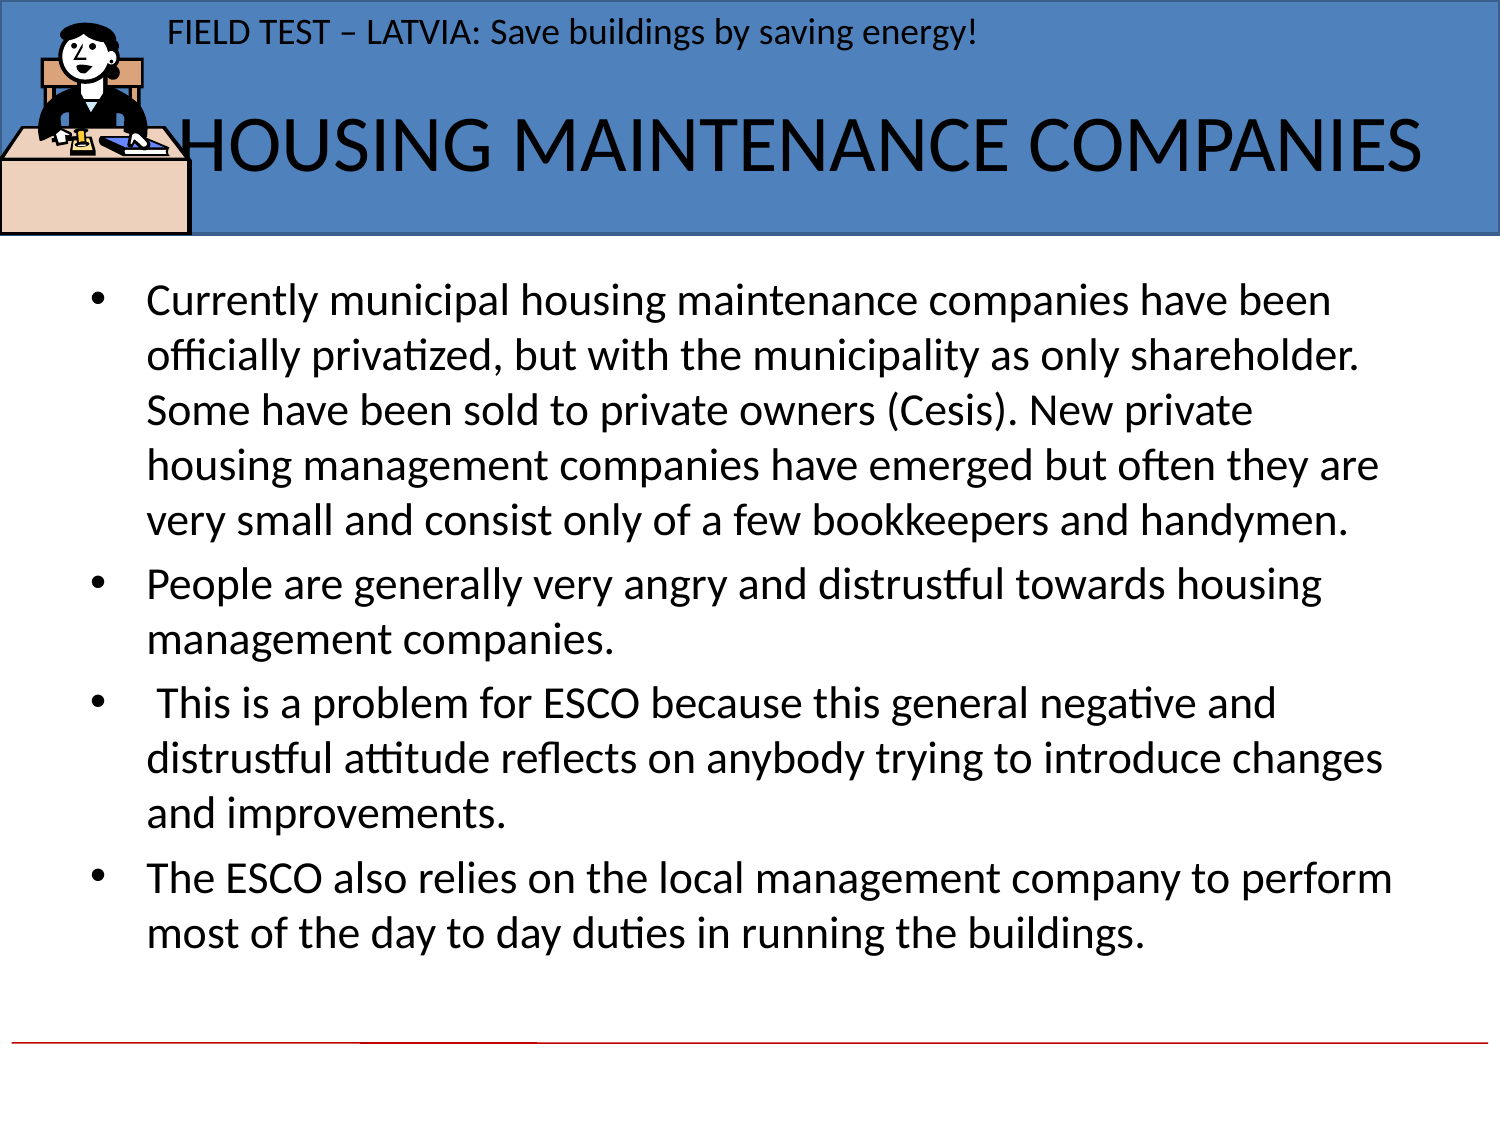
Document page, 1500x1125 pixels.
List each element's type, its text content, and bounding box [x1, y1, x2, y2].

title Housing Maintenance Companies [198, 45, 1477, 233]
picture [0, 22, 193, 236]
list Currently municipal housing maintenance companies have been officially privatized, but with the municipality as only shareholder. Some have been sold to private owners (Cesis). New private housing management companies have emerged but often they are very small and consist only of a few bookkeepers and handymen. People are generally very angry and distrustful towards housing management companies. This is a problem for ESCO because this general negative and distrustful attitude reflects on anybody trying to introduce changes and improvements. The ESCO also relies on the local management company to perform most of the day to day duties in running the buildings. [75, 262, 1425, 1043]
text_box FIELD TEST – LATVIA: Save buildings by saving energy! [152, 0, 1336, 60]
